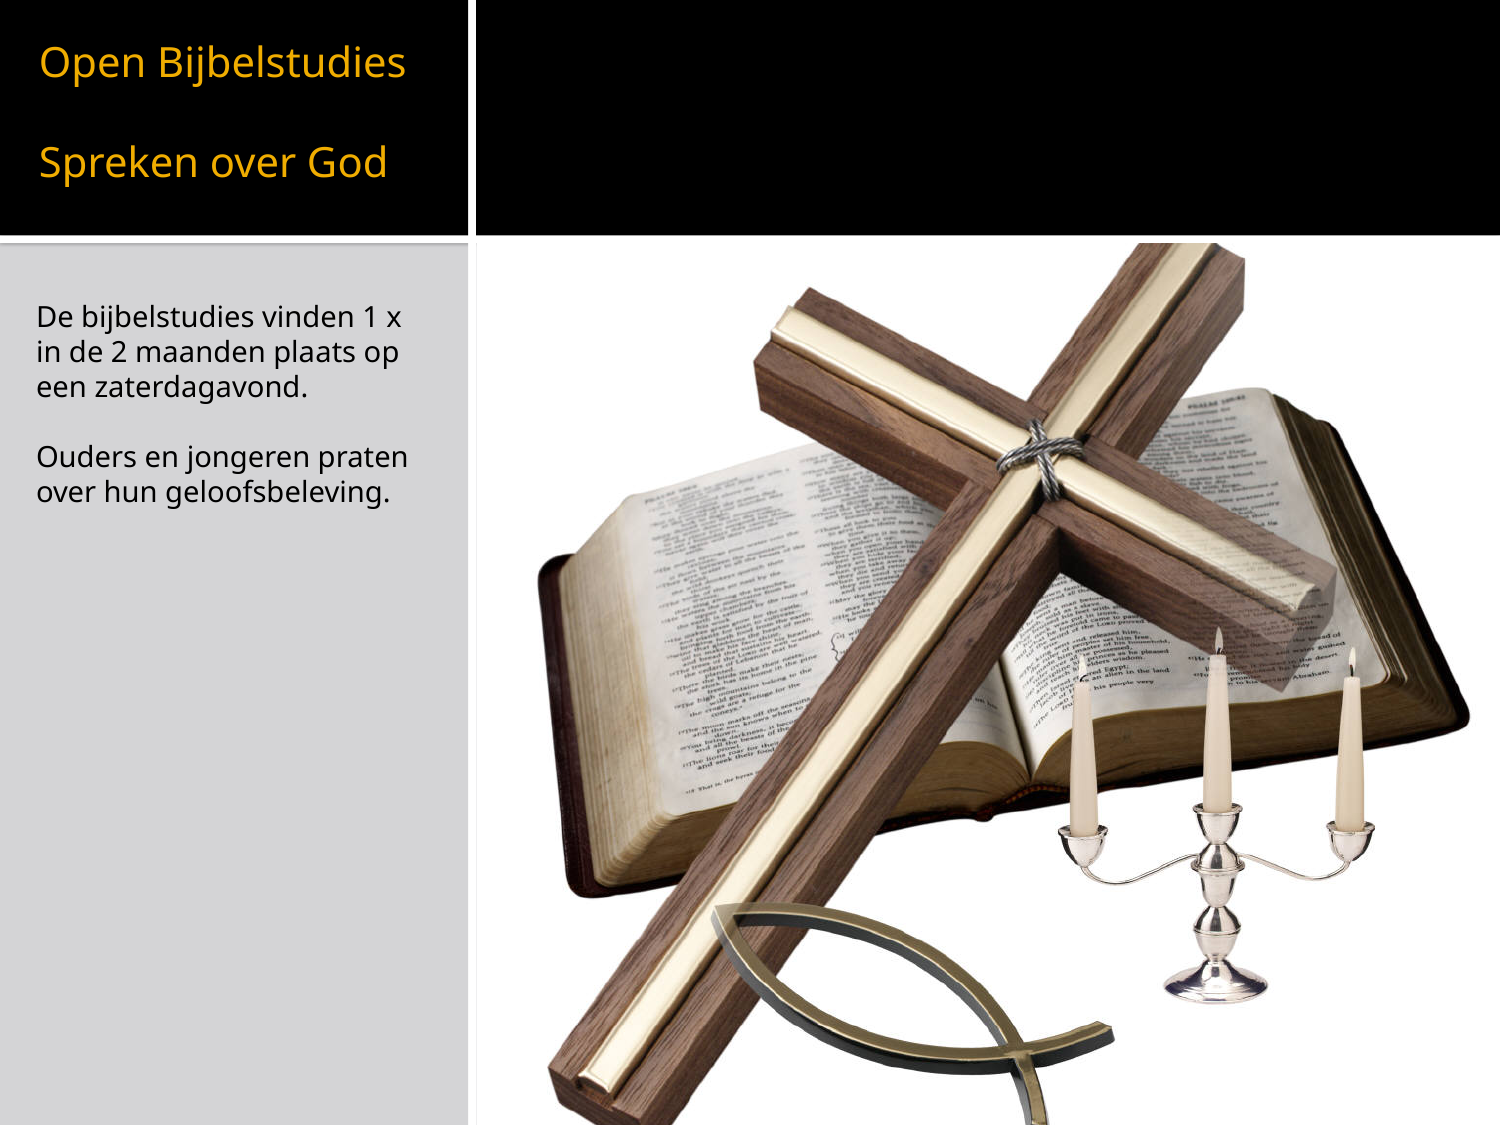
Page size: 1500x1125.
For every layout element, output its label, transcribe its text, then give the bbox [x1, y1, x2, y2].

picture [476, 243, 1500, 1125]
title Open Bijbelstudies Spreken over God [26, 25, 442, 186]
list De bijbelstudies vinden 1 x in de 2 maanden plaats op een zaterdagavond. Ouders en jongeren praten over hun geloofsbeleving. [26, 283, 432, 1034]
